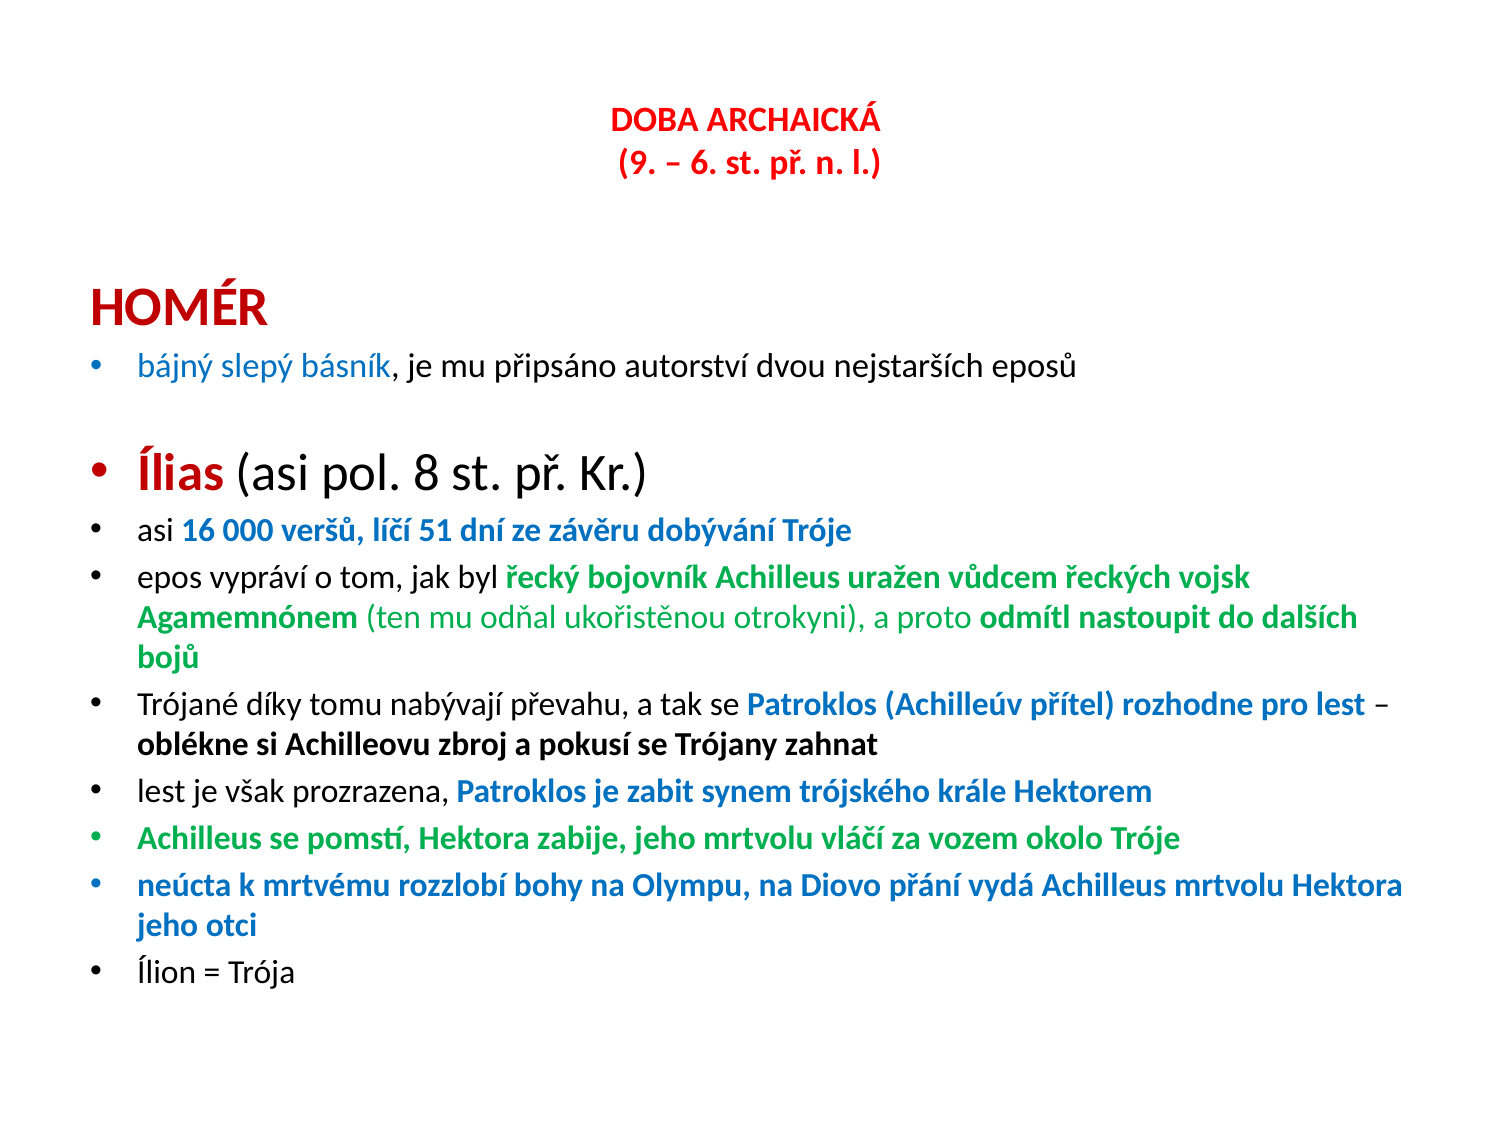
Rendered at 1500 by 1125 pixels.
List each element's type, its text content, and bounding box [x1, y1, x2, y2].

list HOMÉR bájný slepý básník, je mu připsáno autorství dvou nejstarších eposů Ílias (asi pol. 8 st. př. Kr.) asi 16 000 veršů, líčí 51 dní ze závěru dobývání Tróje epos vypráví o tom, jak byl řecký bojovník Achilleus uražen vůdcem řeckých vojsk Agamemnónem (ten mu odňal ukořistěnou otrokyni), a proto odmítl nastoupit do dalších bojů Trójané díky tomu nabývají převahu, a tak se Patroklos (Achilleúv přítel) rozhodne pro lest – oblékne si Achilleovu zbroj a pokusí se Trójany zahnat lest je však prozrazena, Patroklos je zabit synem trójského krále Hektorem Achilleus se pomstí, Hektora zabije, jeho mrtvolu vláčí za vozem okolo Tróje neúcta k mrtvému rozzlobí bohy na Olympu, na Diovo přání vydá Achilleus mrtvolu Hektora jeho otci Ílion = Trója [75, 262, 1425, 1005]
title DOBA ARCHAICKÁ (9. – 6. st. př. n. l.) [75, 45, 1425, 233]
